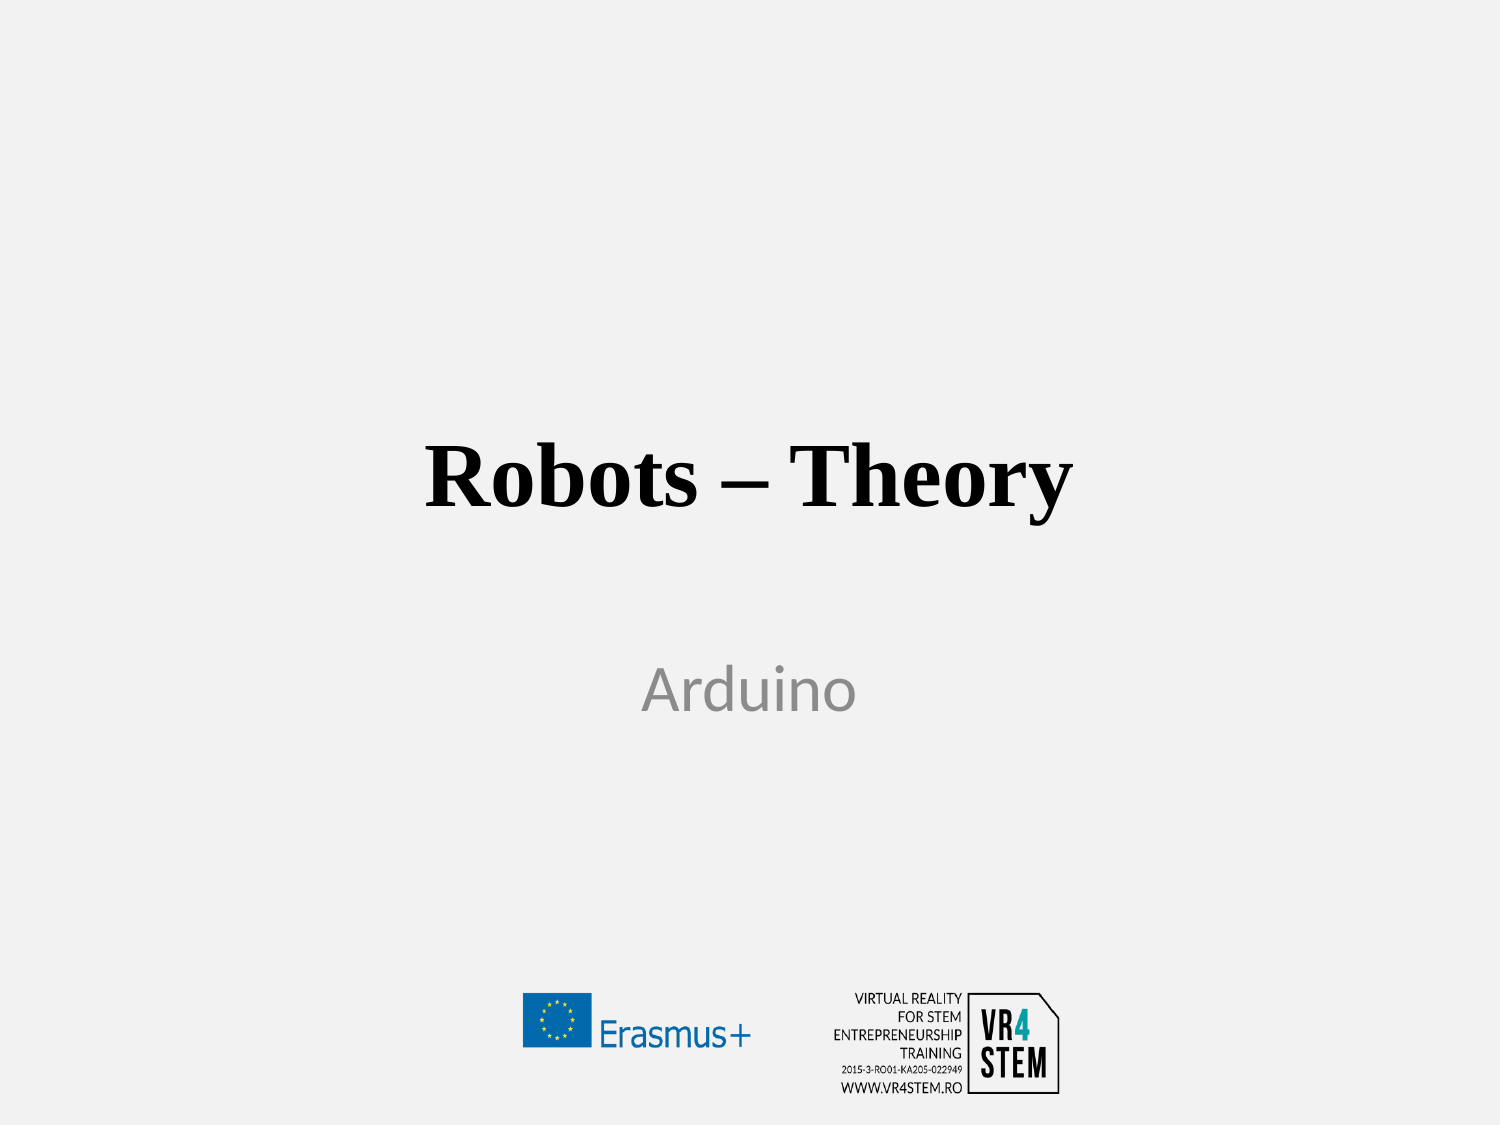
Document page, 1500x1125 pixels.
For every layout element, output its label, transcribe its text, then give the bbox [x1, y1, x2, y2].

title Robots – Theory [112, 349, 1388, 591]
picture [515, 984, 1067, 1102]
subtitle Arduino [225, 637, 1275, 925]
